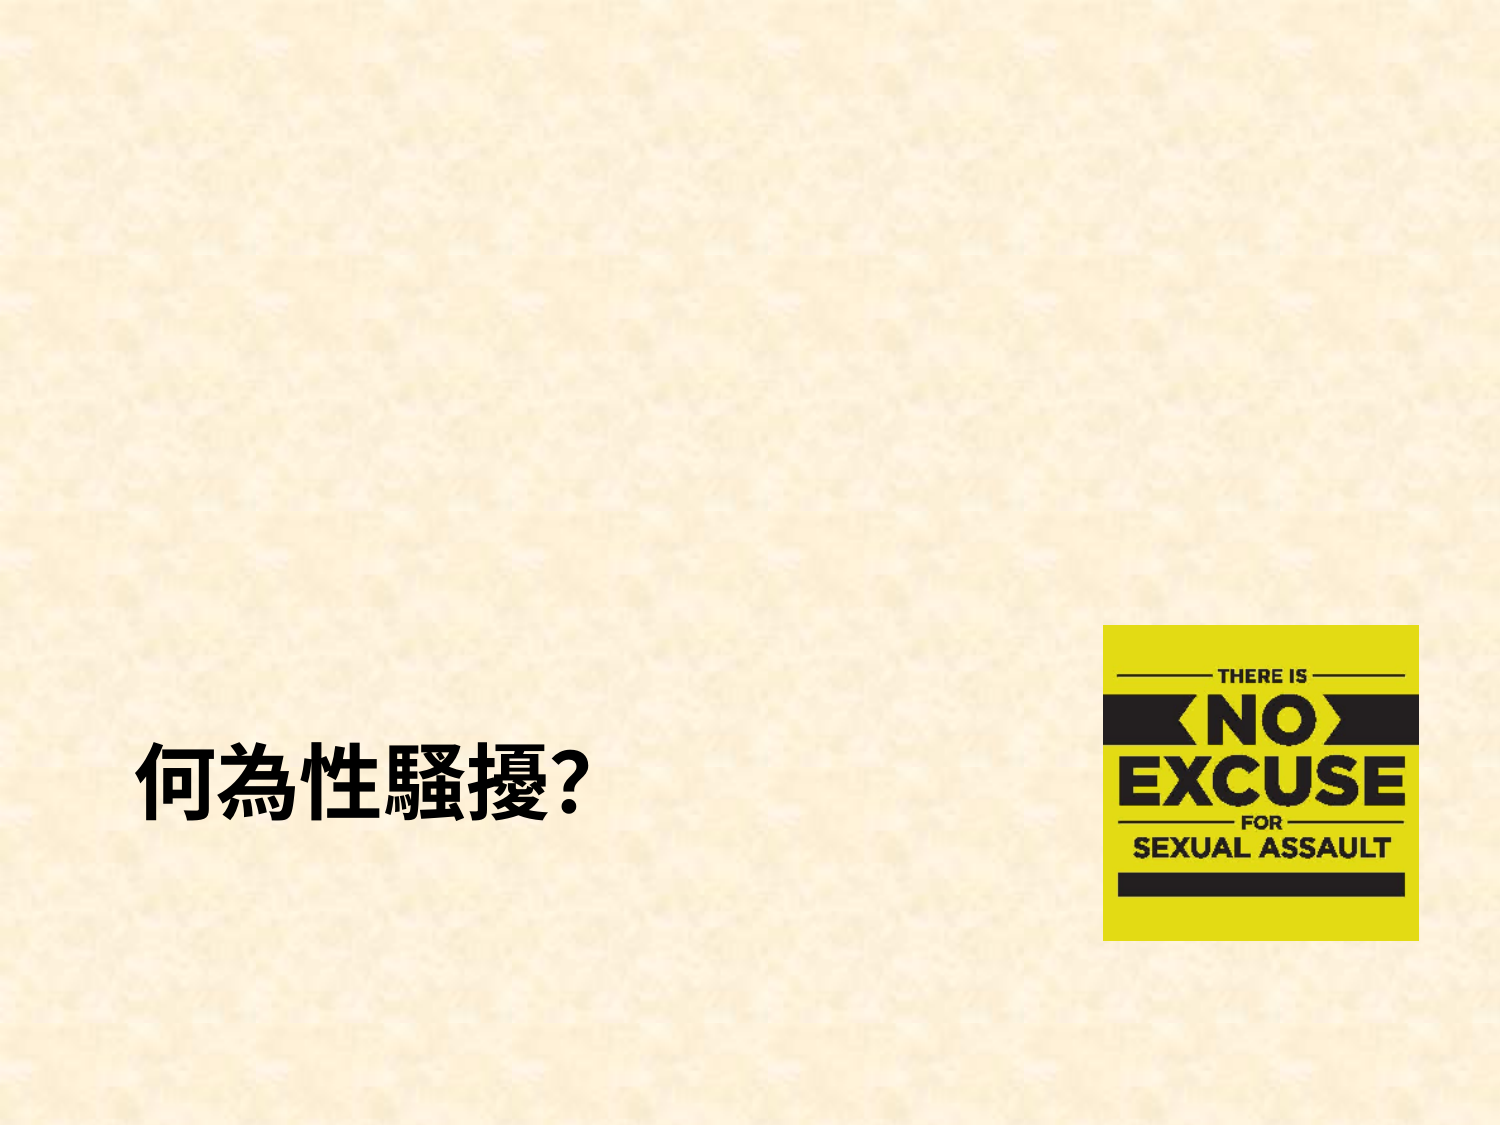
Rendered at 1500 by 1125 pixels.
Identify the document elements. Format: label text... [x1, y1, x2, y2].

title 何為性騷擾？ [118, 722, 1099, 947]
picture [0, 0, 1500, 1125]
